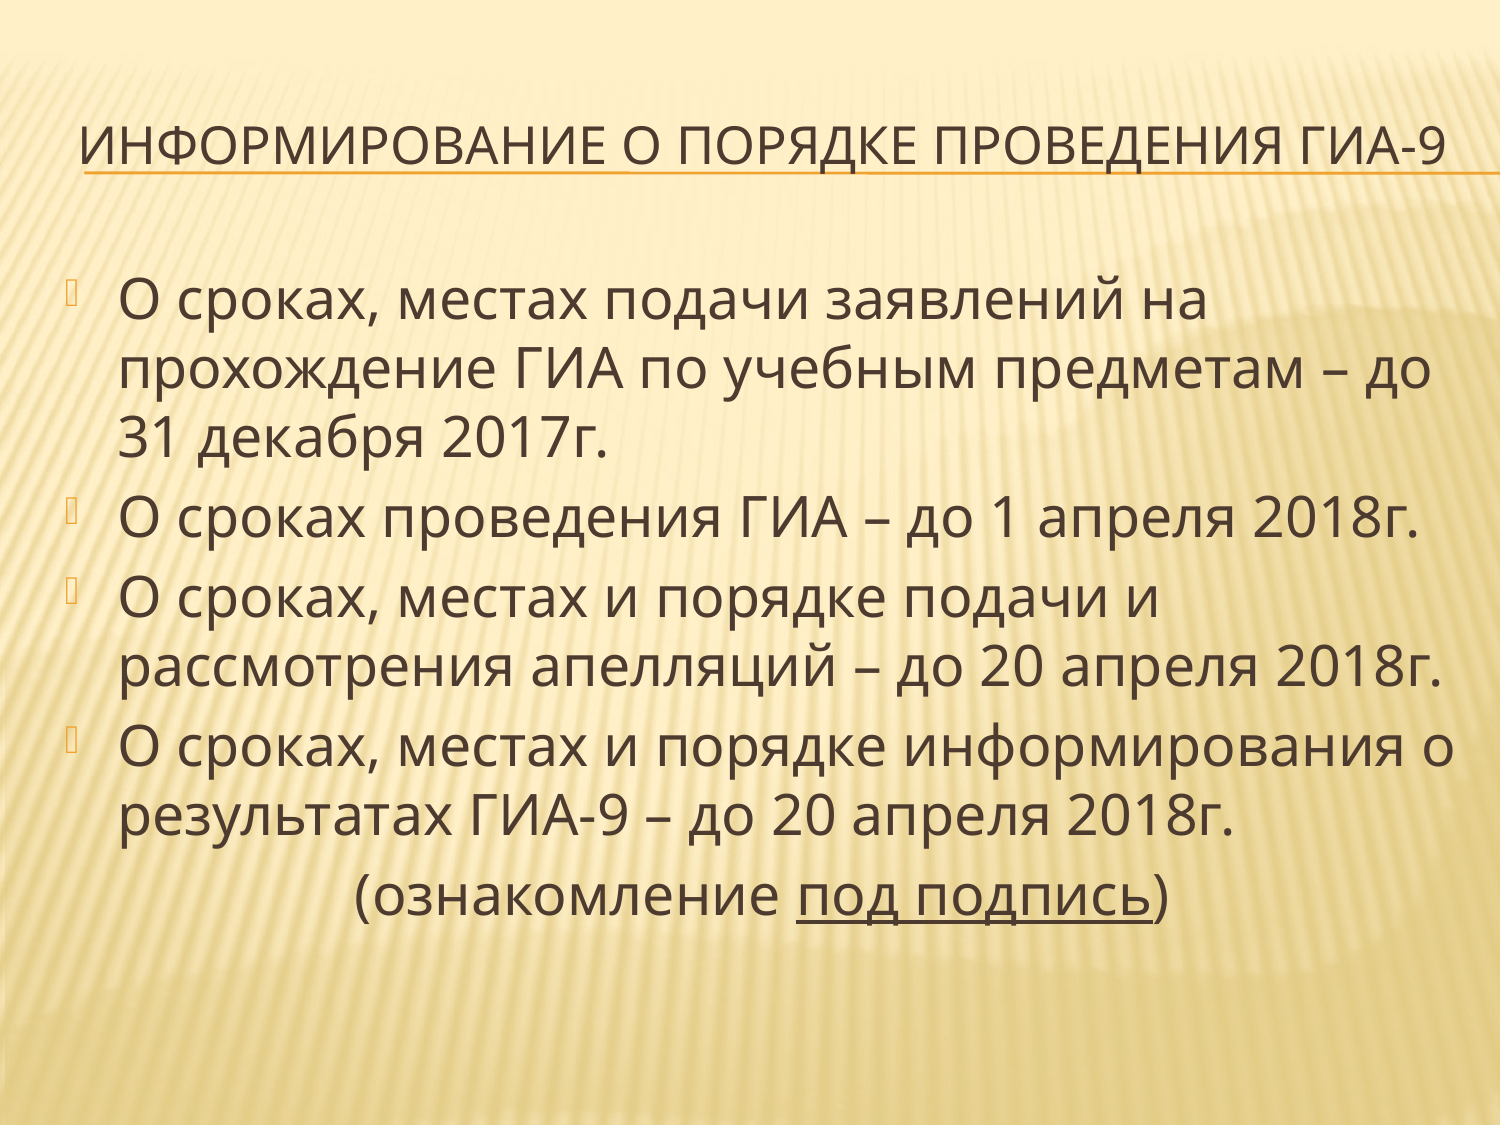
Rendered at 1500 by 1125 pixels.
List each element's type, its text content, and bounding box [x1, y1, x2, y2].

list О сроках, местах подачи заявлений на прохождение ГИА по учебным предметам – до 31 декабря 2017г. О сроках проведения ГИА – до 1 апреля 2018г. О сроках, местах и порядке подачи и рассмотрения апелляций – до 20 апреля 2018г. О сроках, местах и порядке информирования о результатах ГИА-9 – до 20 апреля 2018г. (ознакомление под подпись) [50, 254, 1475, 998]
title Информирование о порядке проведения ГИА-9 [50, 75, 1475, 213]
